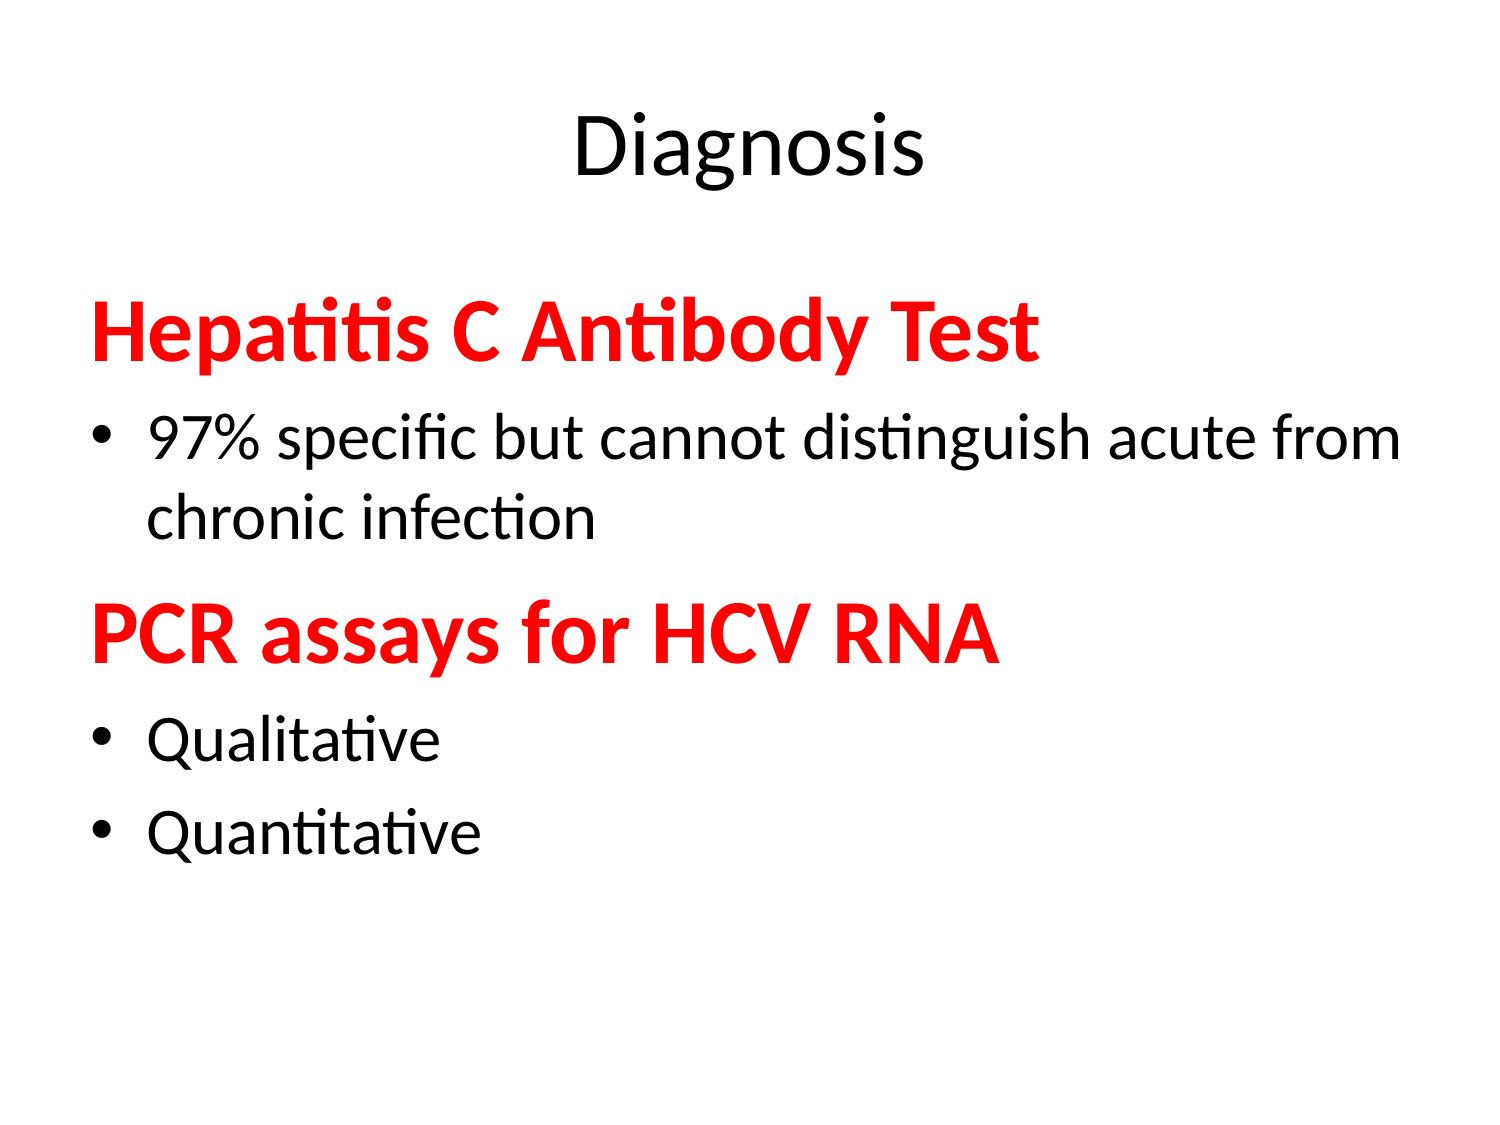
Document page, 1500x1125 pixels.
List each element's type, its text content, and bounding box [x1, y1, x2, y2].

list Hepatitis C Antibody Test 97% specific but cannot distinguish acute from chronic infection PCR assays for HCV RNA Qualitative Quantitative [75, 262, 1425, 1005]
title Diagnosis [75, 45, 1425, 233]
